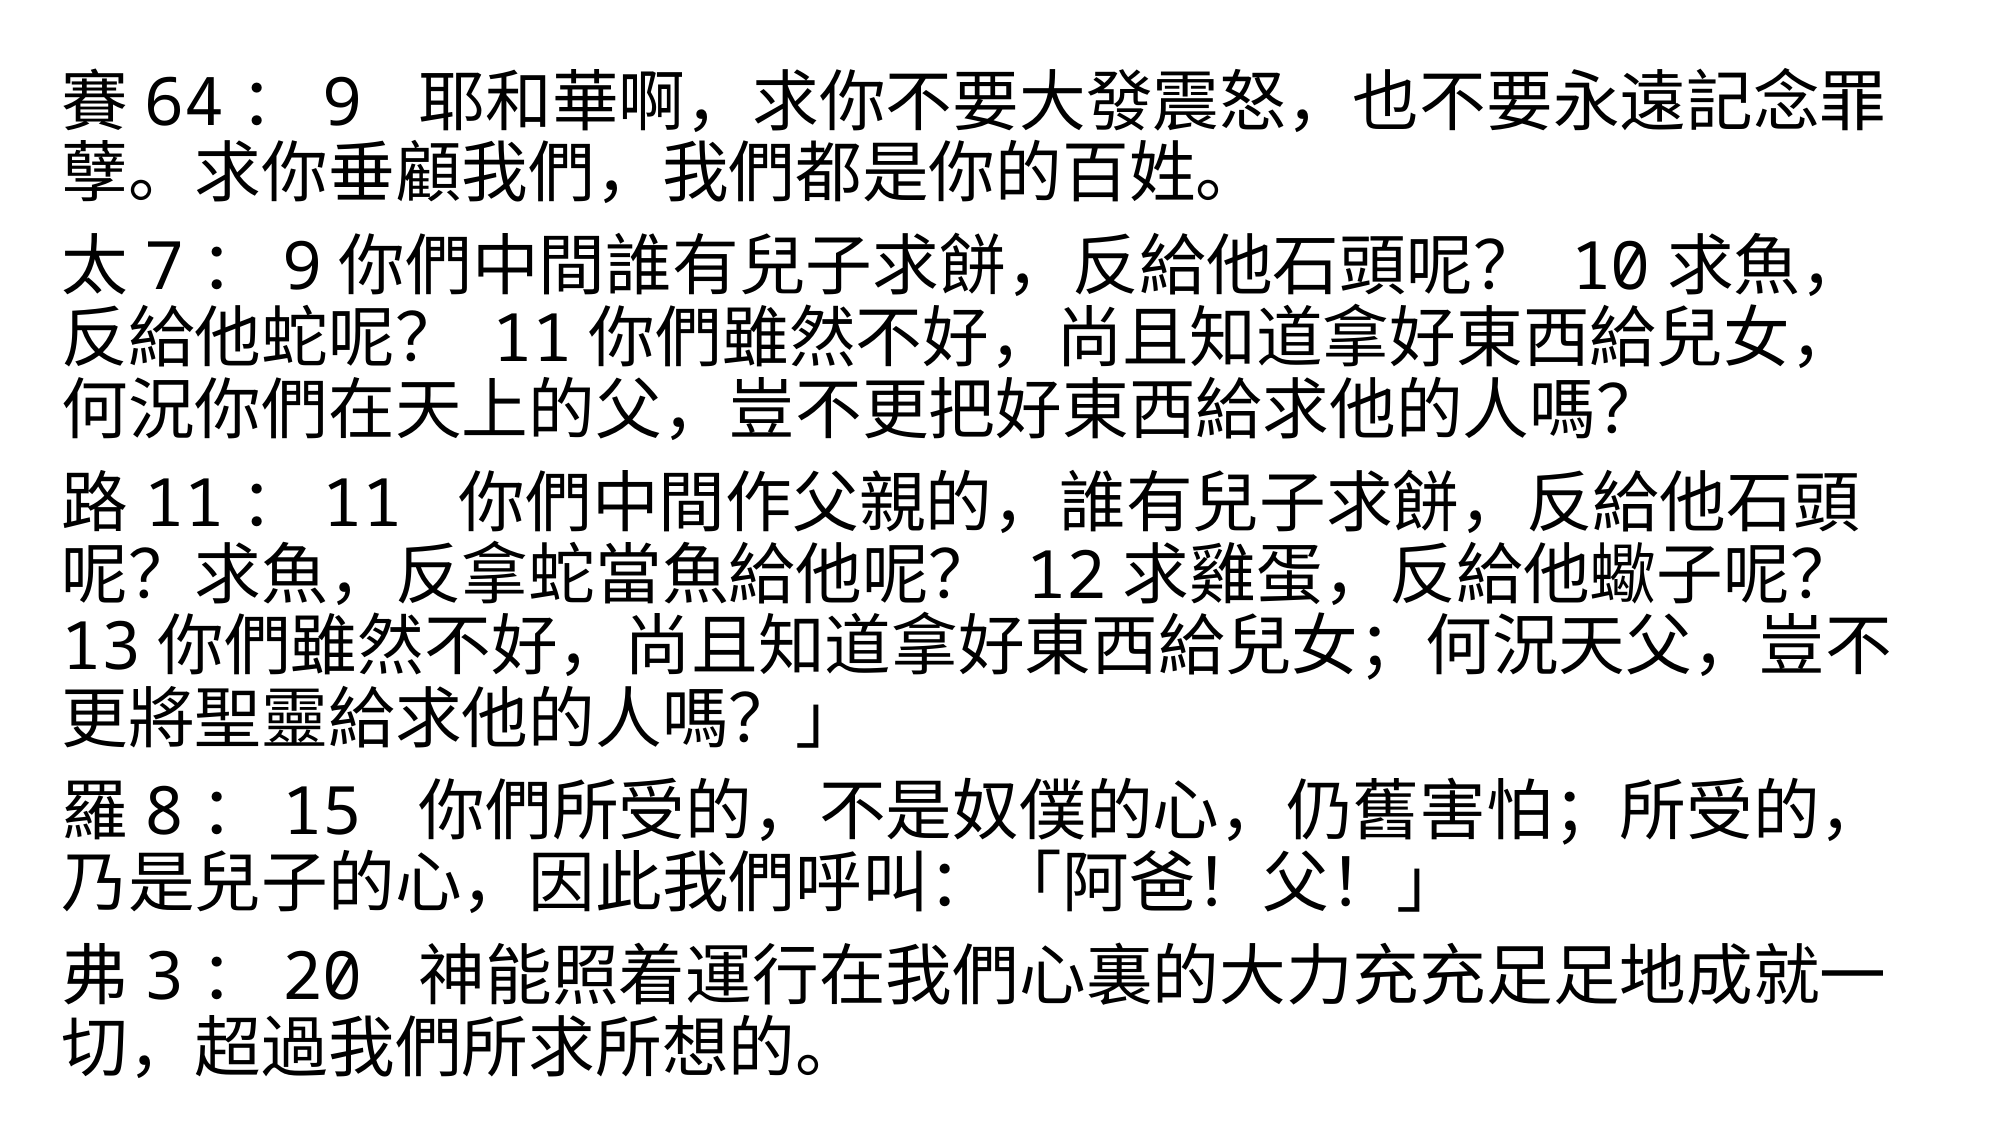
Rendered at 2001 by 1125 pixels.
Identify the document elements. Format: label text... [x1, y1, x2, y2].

list 賽64：9 耶和華啊，求你不要大發震怒，也不要永遠記念罪孽。求你垂顧我們，我們都是你的百姓。 太7：9你們中間誰有兒子求餅，反給他石頭呢？ 10求魚，反給他蛇呢？ 11你們雖然不好，尚且知道拿好東西給兒女，何況你們在天上的父，豈不更把好東西給求他的人嗎？ 路11：11 你們中間作父親的，誰有兒子求餅，反給他石頭呢？求魚，反拿蛇當魚給他呢？ 12求雞蛋，反給他蠍子呢？ 13你們雖然不好，尚且知道拿好東西給兒女；何況天父，豈不更將聖靈給求他的人嗎？」 羅8：15 你們所受的，不是奴僕的心，仍舊害怕；所受的，乃是兒子的心，因此我們呼叫：「阿爸！父！」 弗3：20 神能照着運行在我們心裏的大力充充足足地成就一切，超過我們所求所想的。 [46, 59, 1927, 1125]
